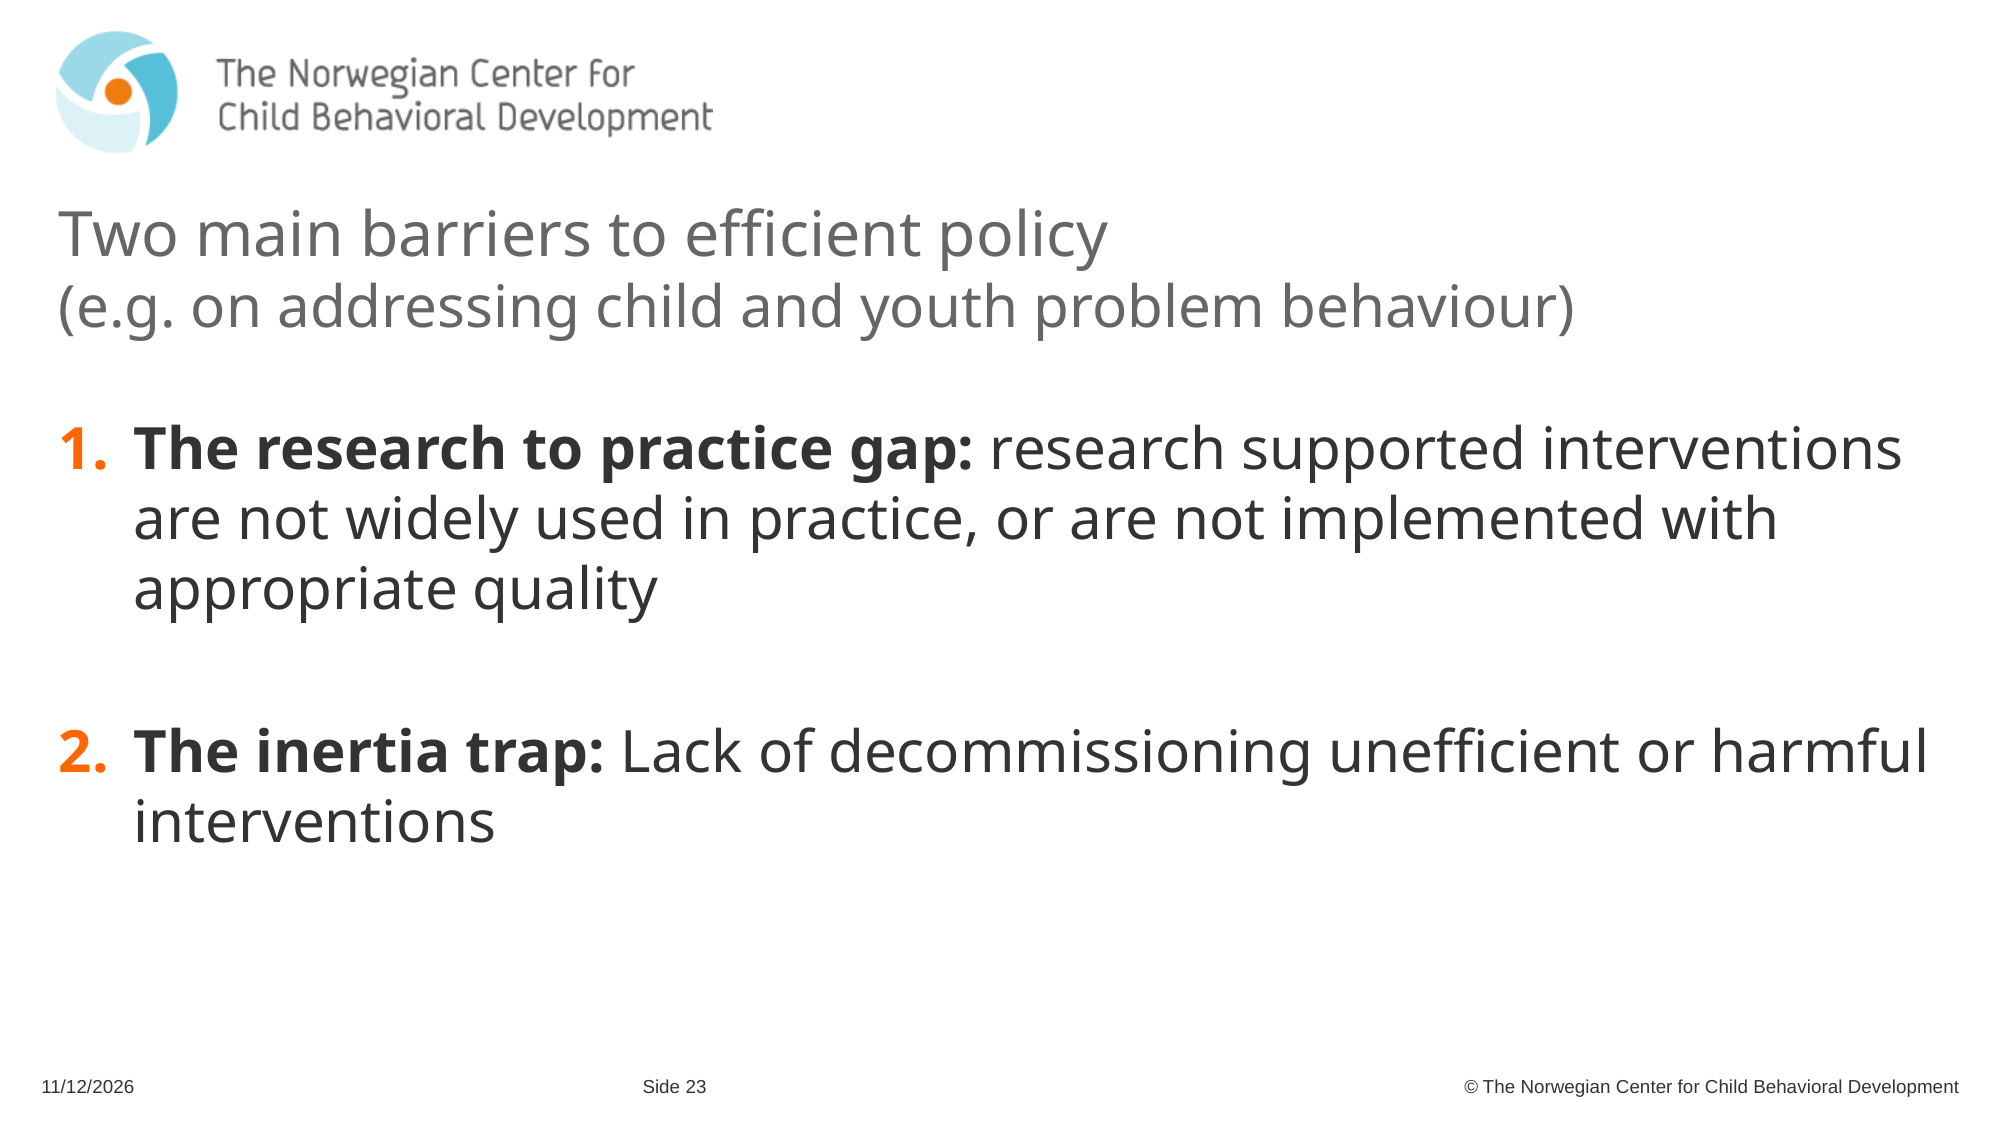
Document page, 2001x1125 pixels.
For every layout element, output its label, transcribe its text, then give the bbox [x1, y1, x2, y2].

title Two main barriers to efficient policy (e.g. on addressing child and youth problem behaviour) [0, 180, 2000, 287]
slide_number Side 23 [383, 1046, 749, 1125]
footer © The Norwegian Center for Child Behavioral Development [749, 1046, 2000, 1125]
picture [55, 31, 713, 154]
list The research to practice gap: research supported interventions are not widely used in practice, or are not implemented with appropriate quality The inertia trap: Lack of decommissioning unefficient or harmful interventions [0, 287, 2000, 1027]
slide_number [0, 1046, 383, 1125]
